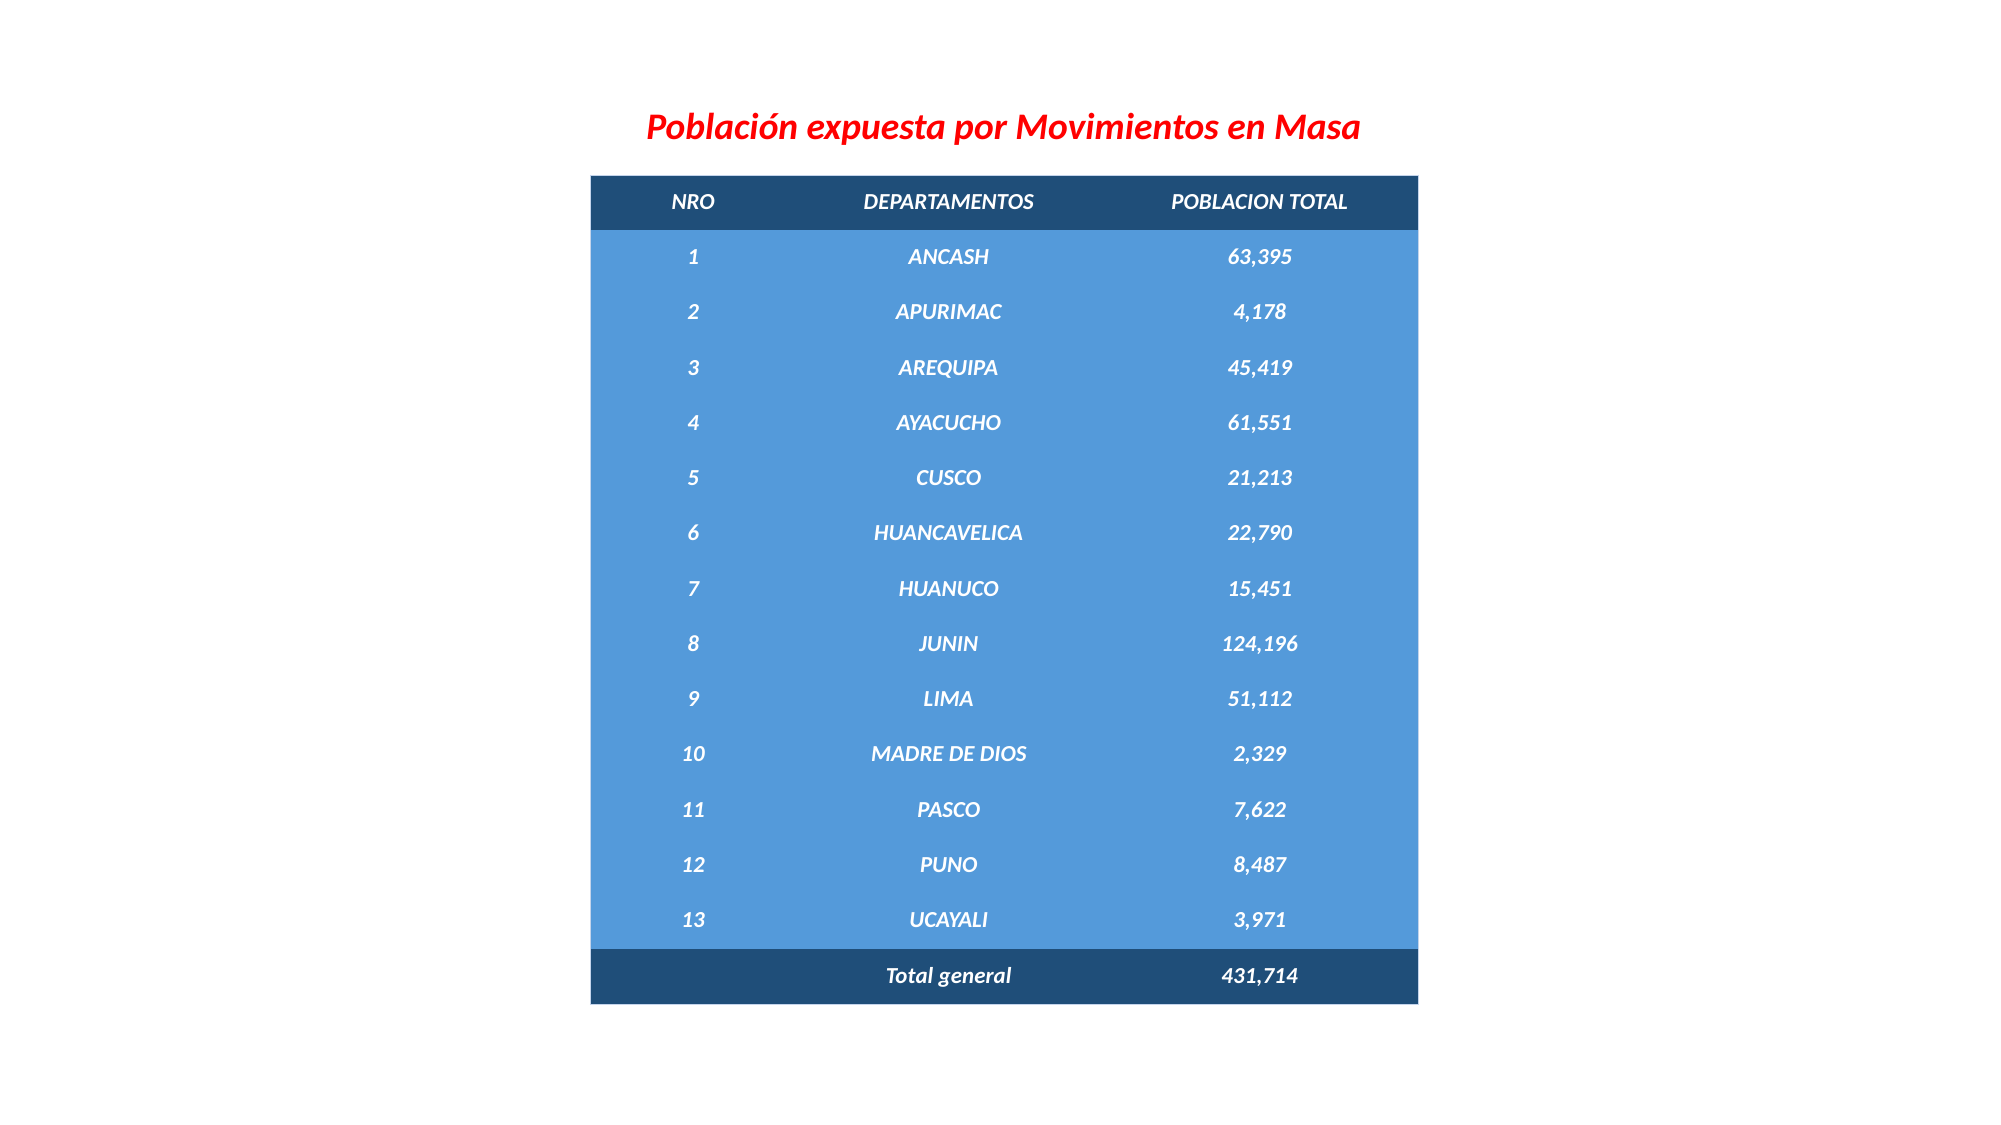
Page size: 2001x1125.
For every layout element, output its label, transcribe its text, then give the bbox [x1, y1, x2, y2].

table_cell Total general [796, 949, 1101, 1004]
table_cell CUSCO [796, 451, 1101, 507]
table_cell PUNO [796, 838, 1101, 894]
table_cell 2,329 [1101, 728, 1418, 783]
table_cell MADRE DE DIOS [796, 728, 1101, 783]
table_cell 7 [591, 562, 796, 617]
table_cell 10 [591, 728, 796, 783]
table_cell LIMA [796, 672, 1101, 728]
table_cell 21,213 [1101, 451, 1418, 507]
table_cell 51,112 [1101, 672, 1418, 728]
table_cell [591, 949, 796, 1004]
table_header NRO [591, 176, 796, 230]
text_box Población expuesta por Movimientos en Masa [631, 94, 1377, 155]
table_cell 11 [591, 783, 796, 838]
table_cell 5 [591, 451, 796, 507]
table_cell AYACUCHO [796, 396, 1101, 451]
table_cell 3,971 [1101, 894, 1418, 949]
table_cell 8 [591, 617, 796, 672]
table_cell 2 [591, 286, 796, 341]
table_cell JUNIN [796, 617, 1101, 672]
table_cell 4 [591, 396, 796, 451]
table_cell 22,790 [1101, 507, 1418, 562]
table_cell 3 [591, 341, 796, 396]
table_cell HUANUCO [796, 562, 1101, 617]
table_cell 4,178 [1101, 286, 1418, 341]
table_cell PASCO [796, 783, 1101, 838]
table_cell 12 [591, 838, 796, 894]
table_cell 8,487 [1101, 838, 1418, 894]
table_cell 7,622 [1101, 783, 1418, 838]
table_cell APURIMAC [796, 286, 1101, 341]
table_header POBLACION TOTAL [1101, 176, 1418, 230]
table_cell 124,196 [1101, 617, 1418, 672]
table_cell 6 [591, 507, 796, 562]
table_cell UCAYALI [796, 894, 1101, 949]
table_cell 431,714 [1101, 949, 1418, 1004]
table_cell ANCASH [796, 230, 1101, 286]
table_cell HUANCAVELICA [796, 507, 1101, 562]
table_cell 1 [591, 230, 796, 286]
table_cell 63,395 [1101, 230, 1418, 286]
table_cell 45,419 [1101, 341, 1418, 396]
table_header DEPARTAMENTOS [796, 176, 1101, 230]
table_cell 61,551 [1101, 396, 1418, 451]
table_cell 13 [591, 894, 796, 949]
table_cell AREQUIPA [796, 341, 1101, 396]
table_cell 9 [591, 672, 796, 728]
table_cell 15,451 [1101, 562, 1418, 617]
